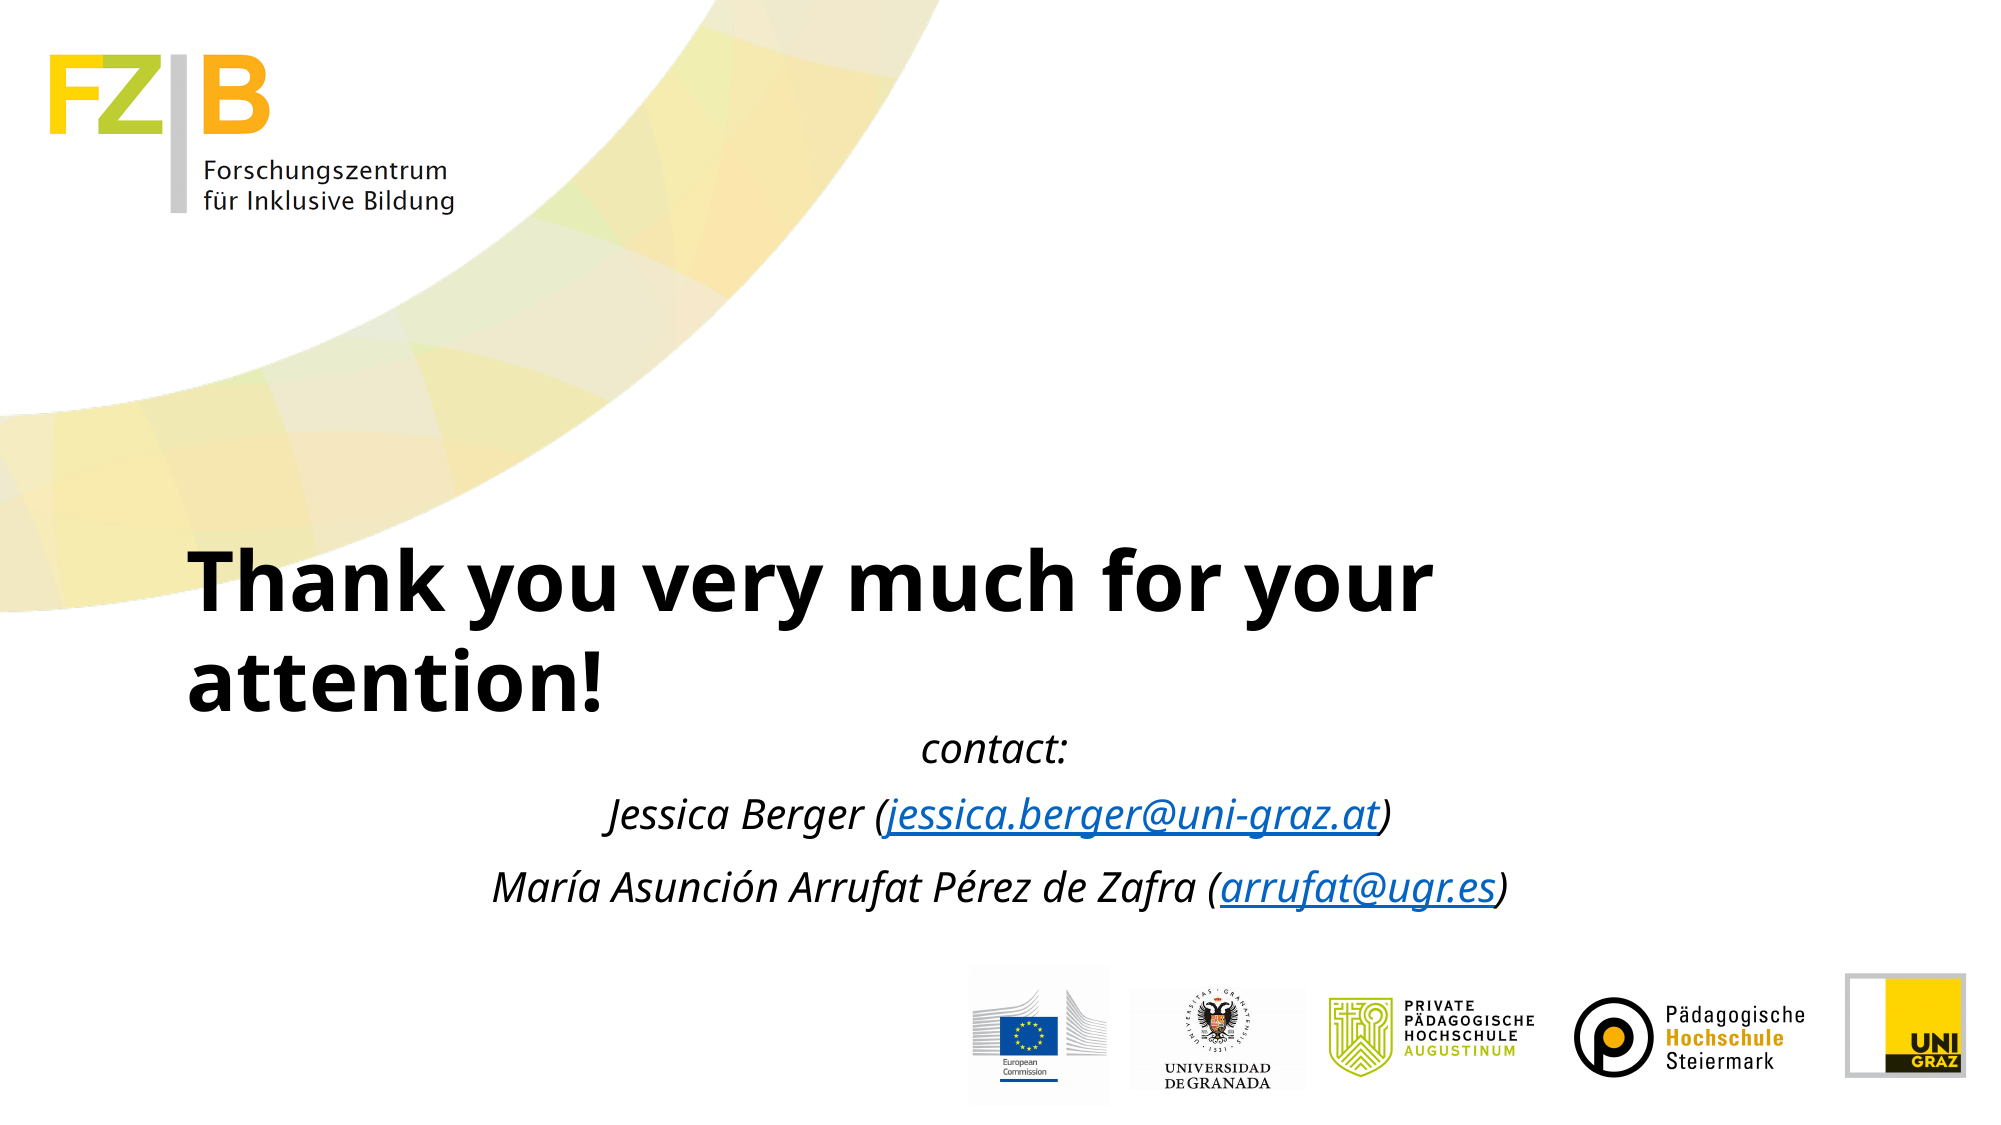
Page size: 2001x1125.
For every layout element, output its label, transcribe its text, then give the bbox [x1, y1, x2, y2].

text_box Thank you very much for your attention! [1180, 520, 1828, 736]
picture [0, 0, 1180, 1106]
text_box contact: Jessica Berger (jessica.berger@uni-graz.at) María Asunción Arrufat Pérez de Zafra (arrufat@ugr.es) [1180, 691, 1801, 925]
picture [1129, 949, 1990, 1102]
